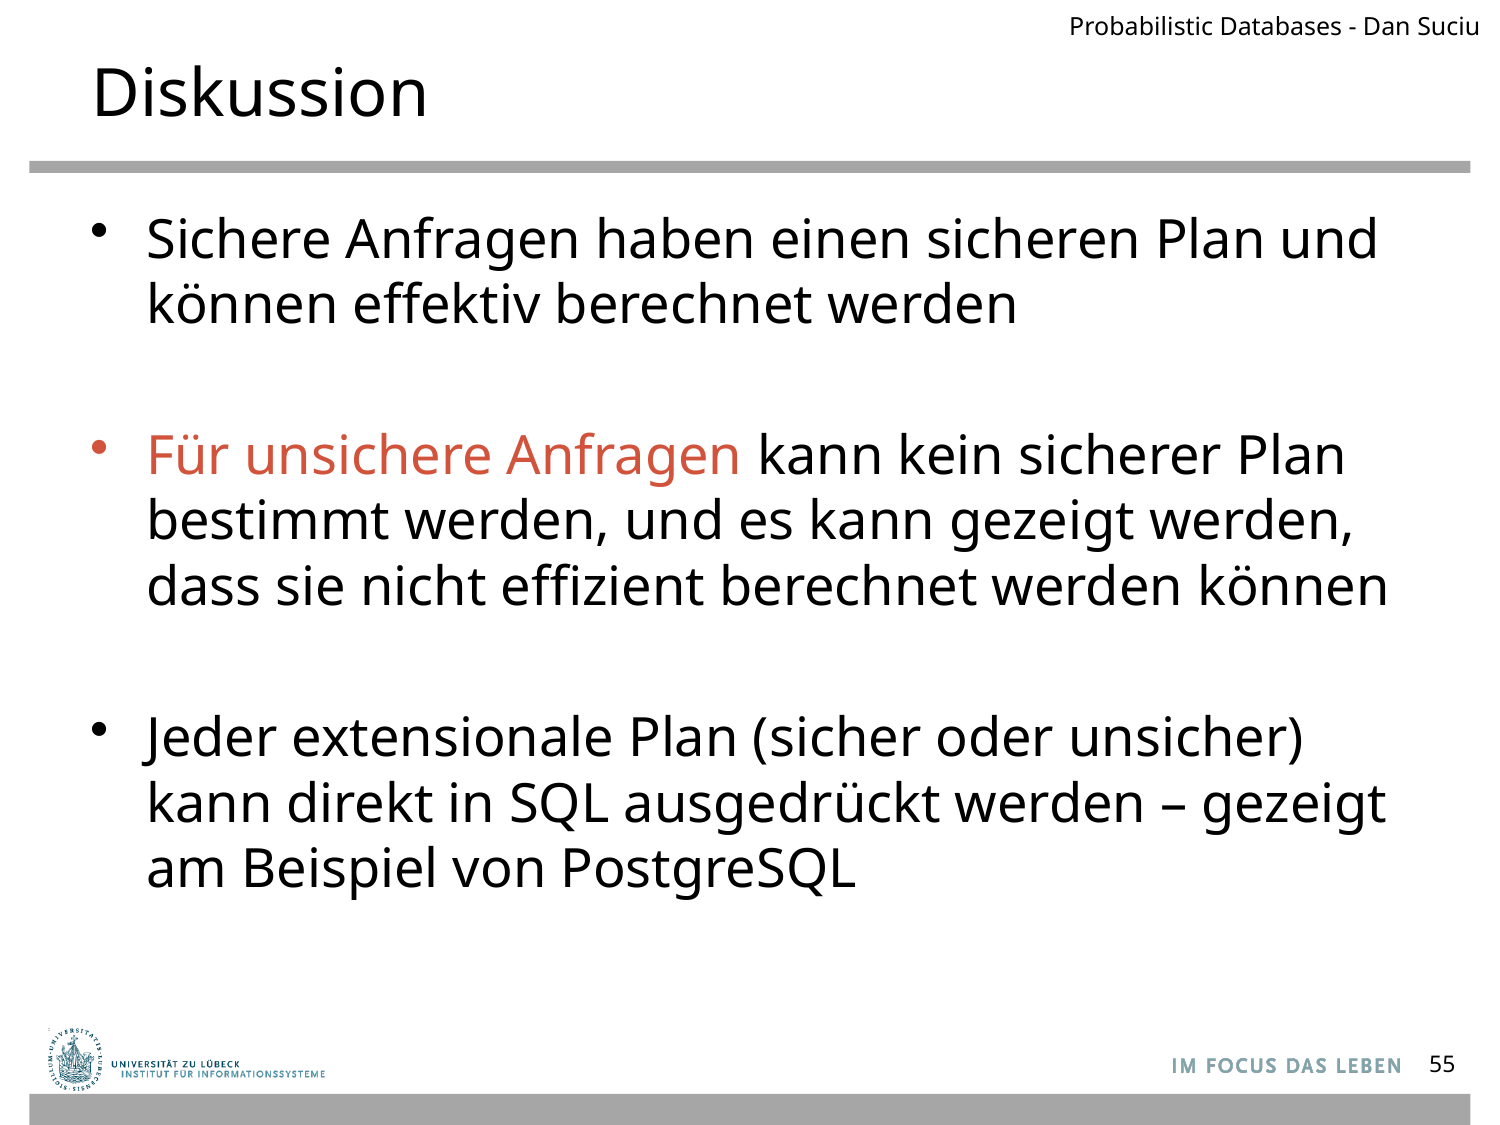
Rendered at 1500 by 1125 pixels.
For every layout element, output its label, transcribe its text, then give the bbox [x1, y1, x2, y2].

slide_number 55 [1305, 1050, 1471, 1083]
list Sichere Anfragen haben einen sicheren Plan und können effektiv berechnet werden Für unsichere Anfragen kann kein sicherer Plan bestimmt werden, und es kann gezeigt werden, dass sie nicht effizient berechnet werden können Jeder extensionale Plan (sicher oder unsicher) kann direkt in SQL ausgedrückt werden – gezeigt am Beispiel von PostgreSQL [75, 196, 1425, 1012]
picture [1173, 1058, 1305, 1073]
footer Probabilistic Databases - Dan Suciu [820, 3, 1496, 57]
title Diskussion [76, 42, 1427, 126]
